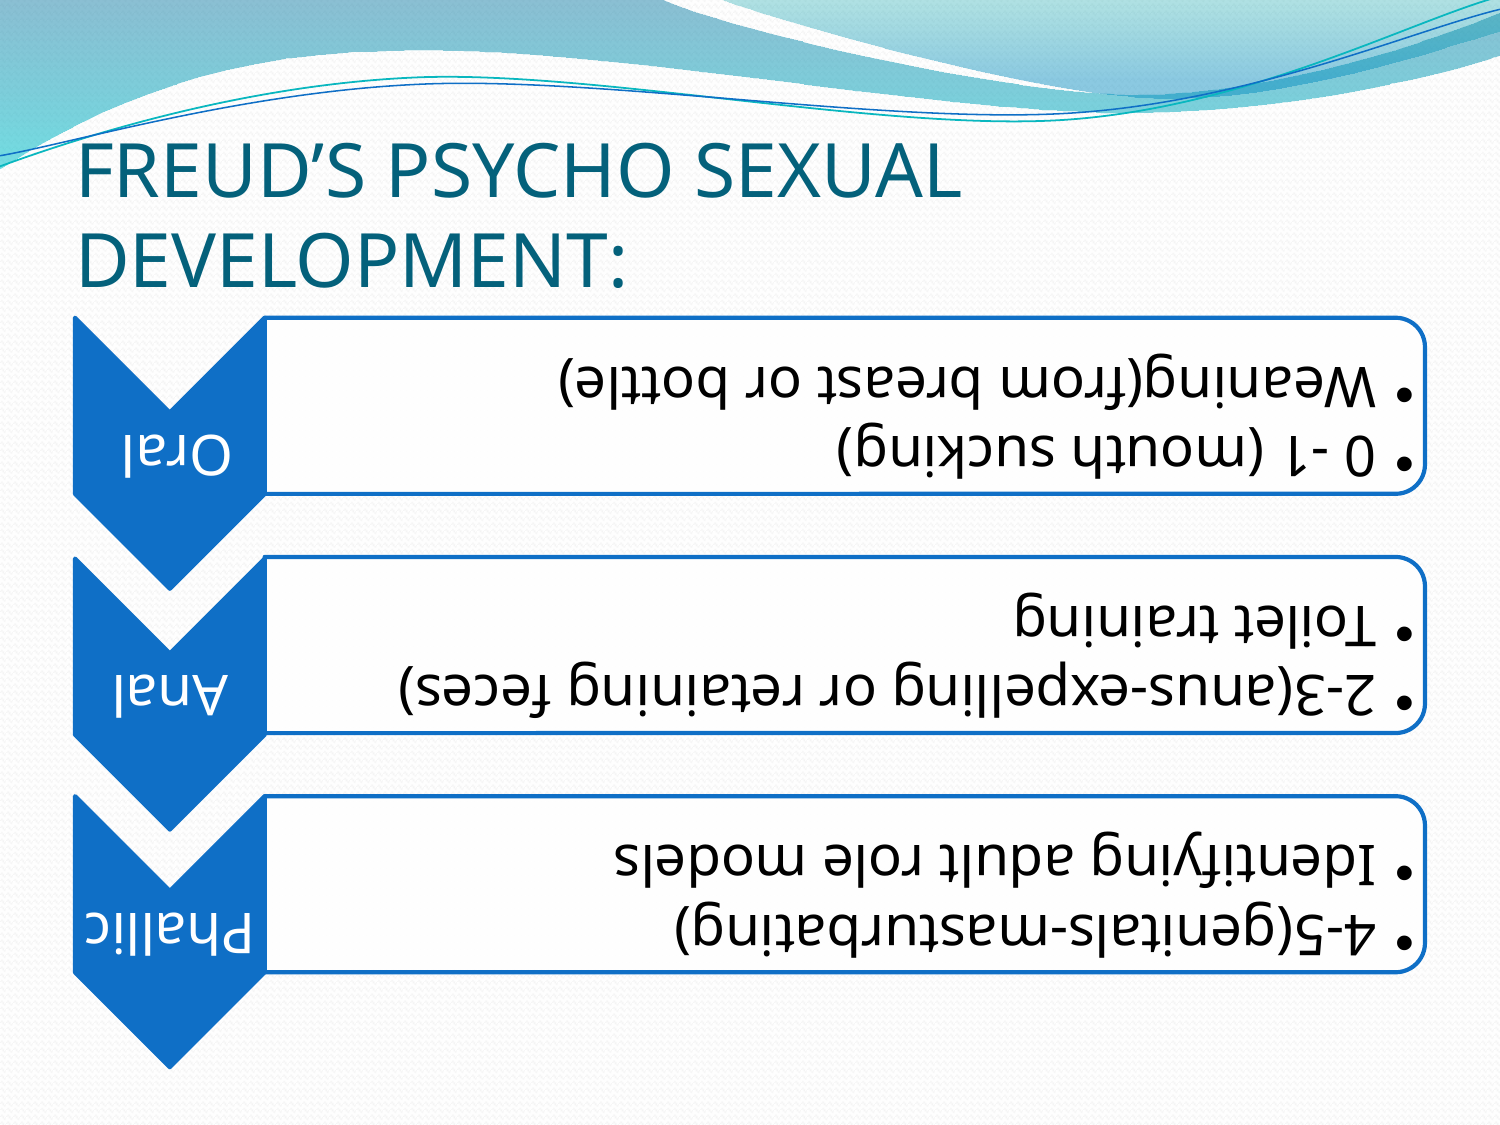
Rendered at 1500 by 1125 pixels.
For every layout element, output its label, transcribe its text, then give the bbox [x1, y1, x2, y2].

title FREUD’S PSYCHO SEXUAL DEVELOPMENT: [75, 115, 1425, 303]
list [74, 317, 1426, 1038]
